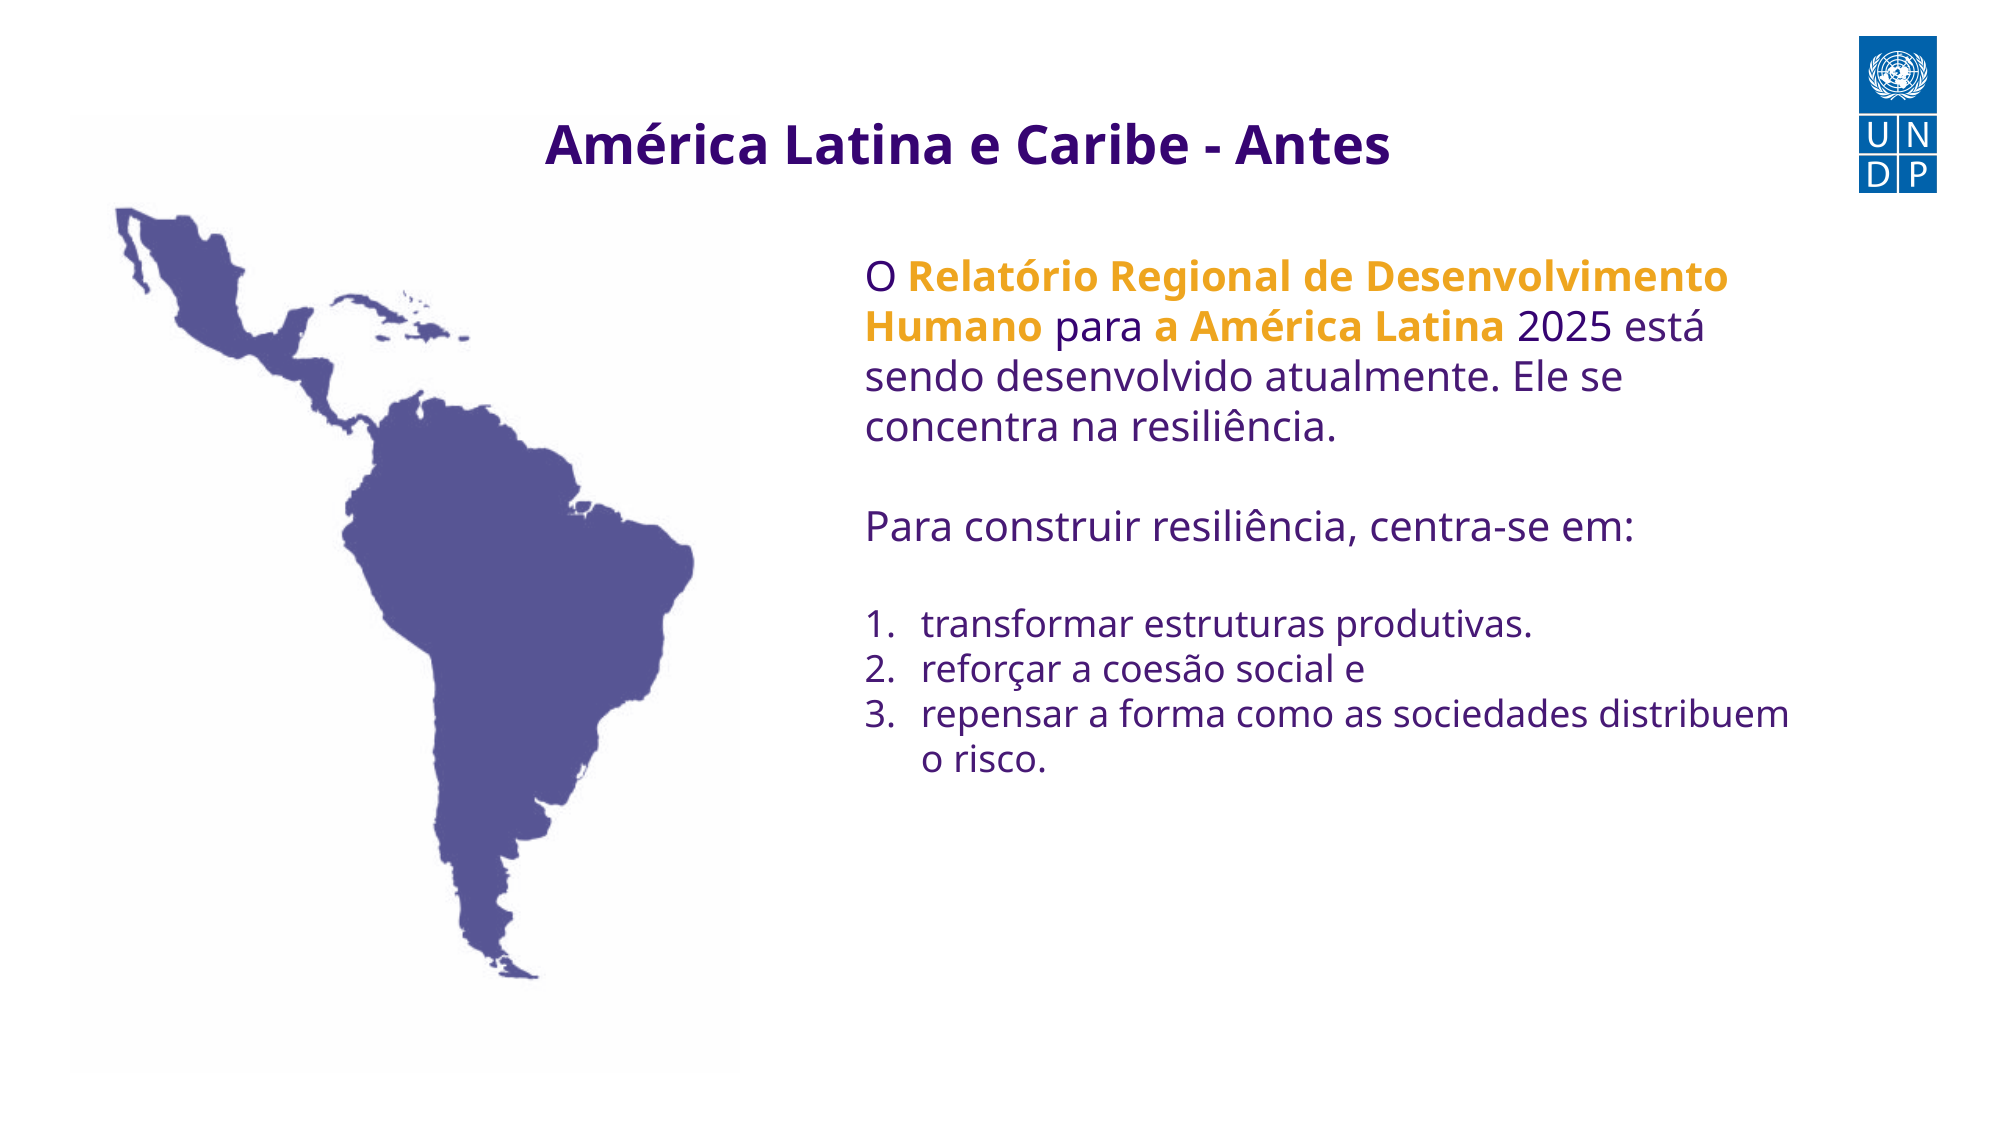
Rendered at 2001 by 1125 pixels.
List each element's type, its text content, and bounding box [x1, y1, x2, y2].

text_box O Relatório Regional de Desenvolvimento Humano para a América Latina 2025 está sendo desenvolvido atualmente. Ele se concentra na resiliência. Para construir resiliência, centra-se em: transformar estruturas produtivas. reforçar a coesão social e repensar a forma como as sociedades distribuem o risco. [849, 242, 1839, 883]
picture [1859, 36, 1937, 193]
picture [70, 116, 740, 1073]
text_box América Latina e Caribe - Antes [253, 98, 1684, 183]
